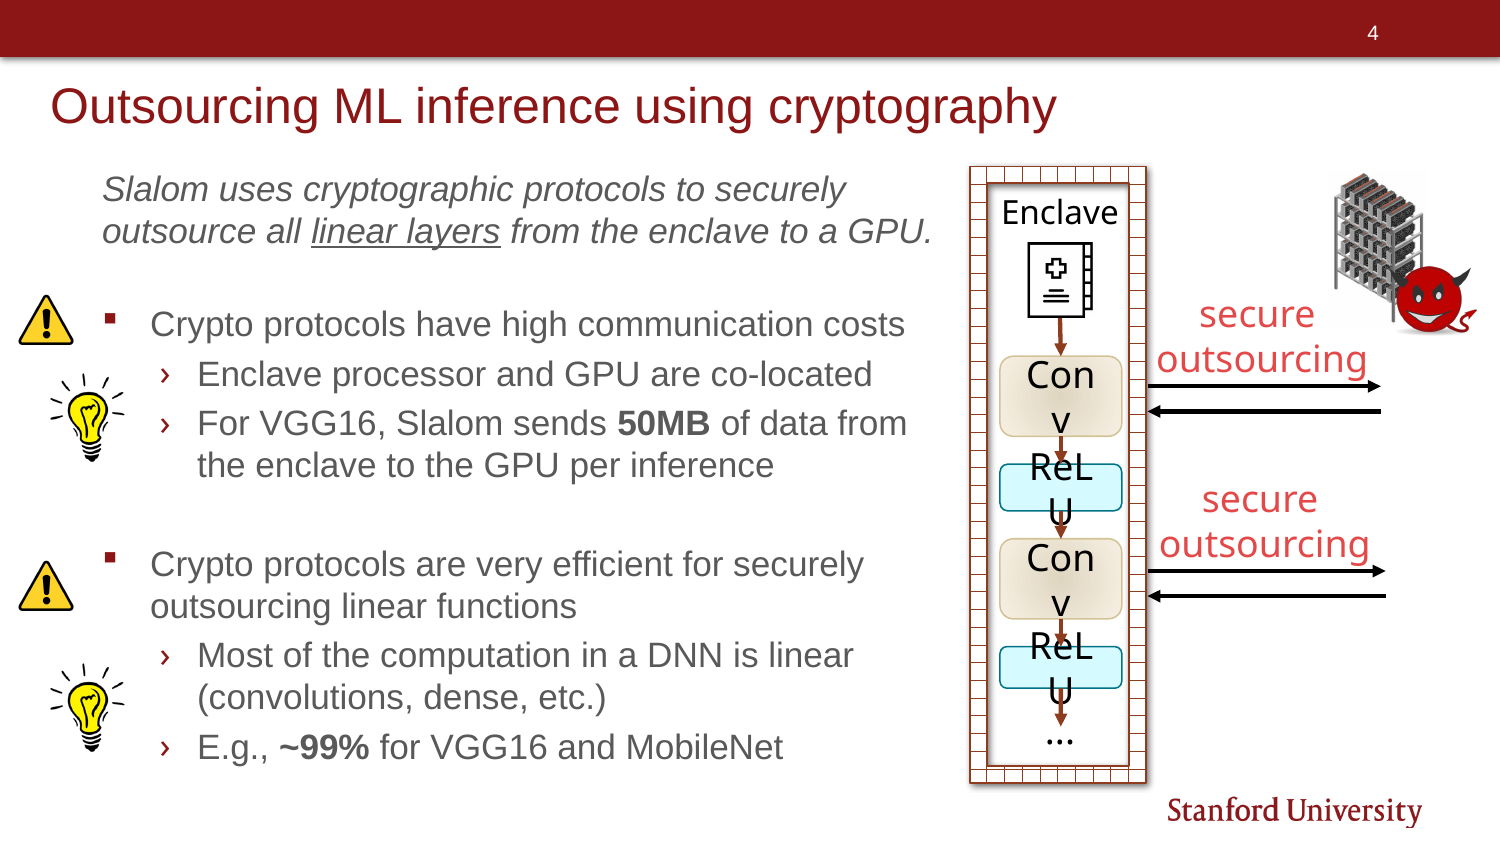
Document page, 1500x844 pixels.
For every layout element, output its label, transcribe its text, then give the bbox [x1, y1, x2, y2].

list Slalom uses cryptographic protocols to securely outsource all linear layers from the enclave to a GPU. Crypto protocols have high communication costs Enclave processor and GPU are co-located For VGG16, Slalom sends 50MB of data from the enclave to the GPU per inference Crypto protocols are very efficient for securely outsourcing linear functions Most of the computation in a DNN is linear (convolutions, dense, etc.) E.g., ~99% for VGG16 and MobileNet [102, 159, 949, 808]
title Outsourcing ML inference using cryptography [50, 60, 1316, 141]
picture [1328, 170, 1478, 336]
picture [48, 370, 126, 463]
picture [1022, 242, 1098, 318]
text_box Enclave [986, 184, 1134, 239]
text_box ReLU [999, 645, 1123, 689]
text_box ... [1030, 699, 1090, 760]
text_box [1108, 282, 1421, 597]
text_box [969, 166, 1147, 784]
picture [11, 286, 80, 354]
picture [48, 661, 126, 754]
text_box Conv [999, 537, 1123, 620]
picture [12, 552, 81, 621]
text_box Conv [999, 355, 1105, 438]
slide_number 4 [1352, 9, 1492, 55]
text_box ReLU [999, 463, 1105, 512]
